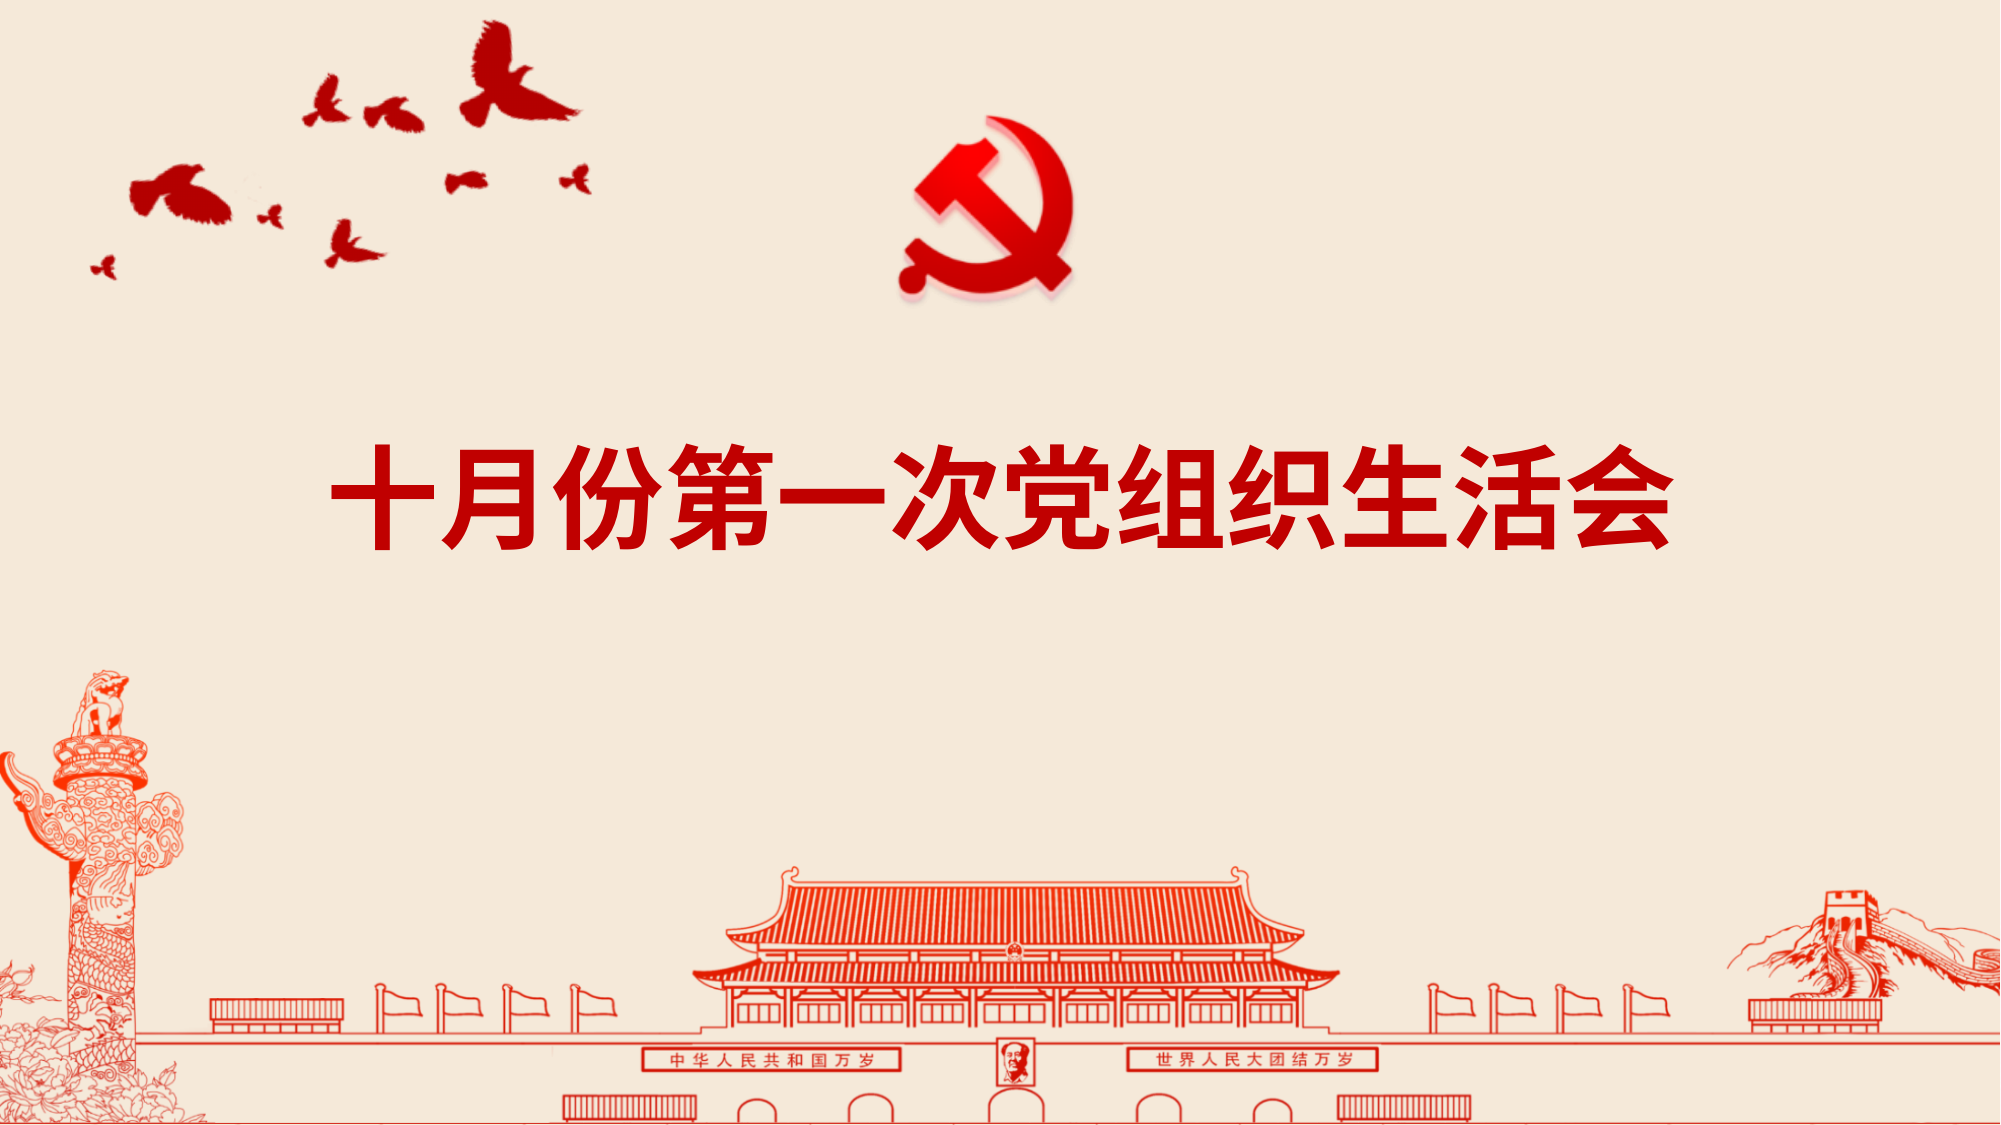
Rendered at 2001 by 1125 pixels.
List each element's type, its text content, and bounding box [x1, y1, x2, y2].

text_box 十月份第一次党组织生活会 [191, 420, 1813, 571]
picture [869, 103, 1131, 318]
picture [58, 4, 605, 317]
picture [0, 0, 2001, 1125]
